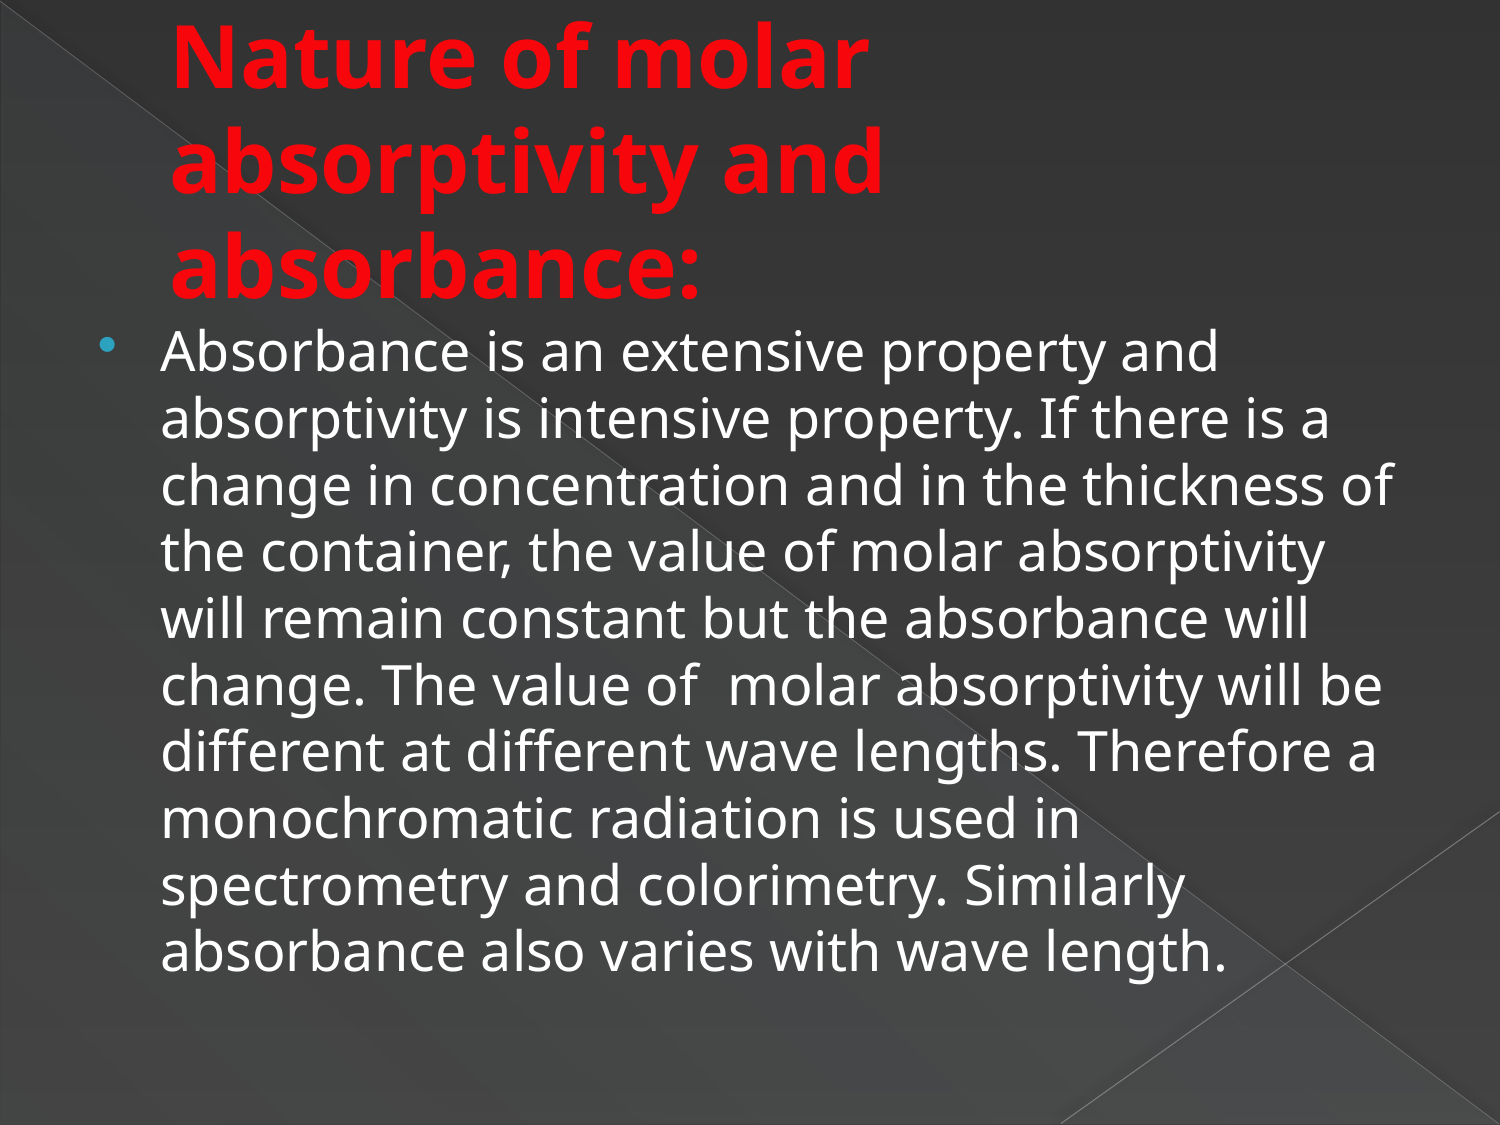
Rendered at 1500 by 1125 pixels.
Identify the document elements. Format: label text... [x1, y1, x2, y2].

list Absorbance is an extensive property and absorptivity is intensive property. If there is a change in concentration and in the thickness of the container, the value of molar absorptivity will remain constant but the absorbance will change. The value of molar absorptivity will be different at different wave lengths. Therefore a monochromatic radiation is used in spectrometry and colorimetry. Similarly absorbance also varies with wave length. [75, 308, 1425, 1059]
title Nature of molar absorptivity and absorbance: [75, 43, 1425, 274]
